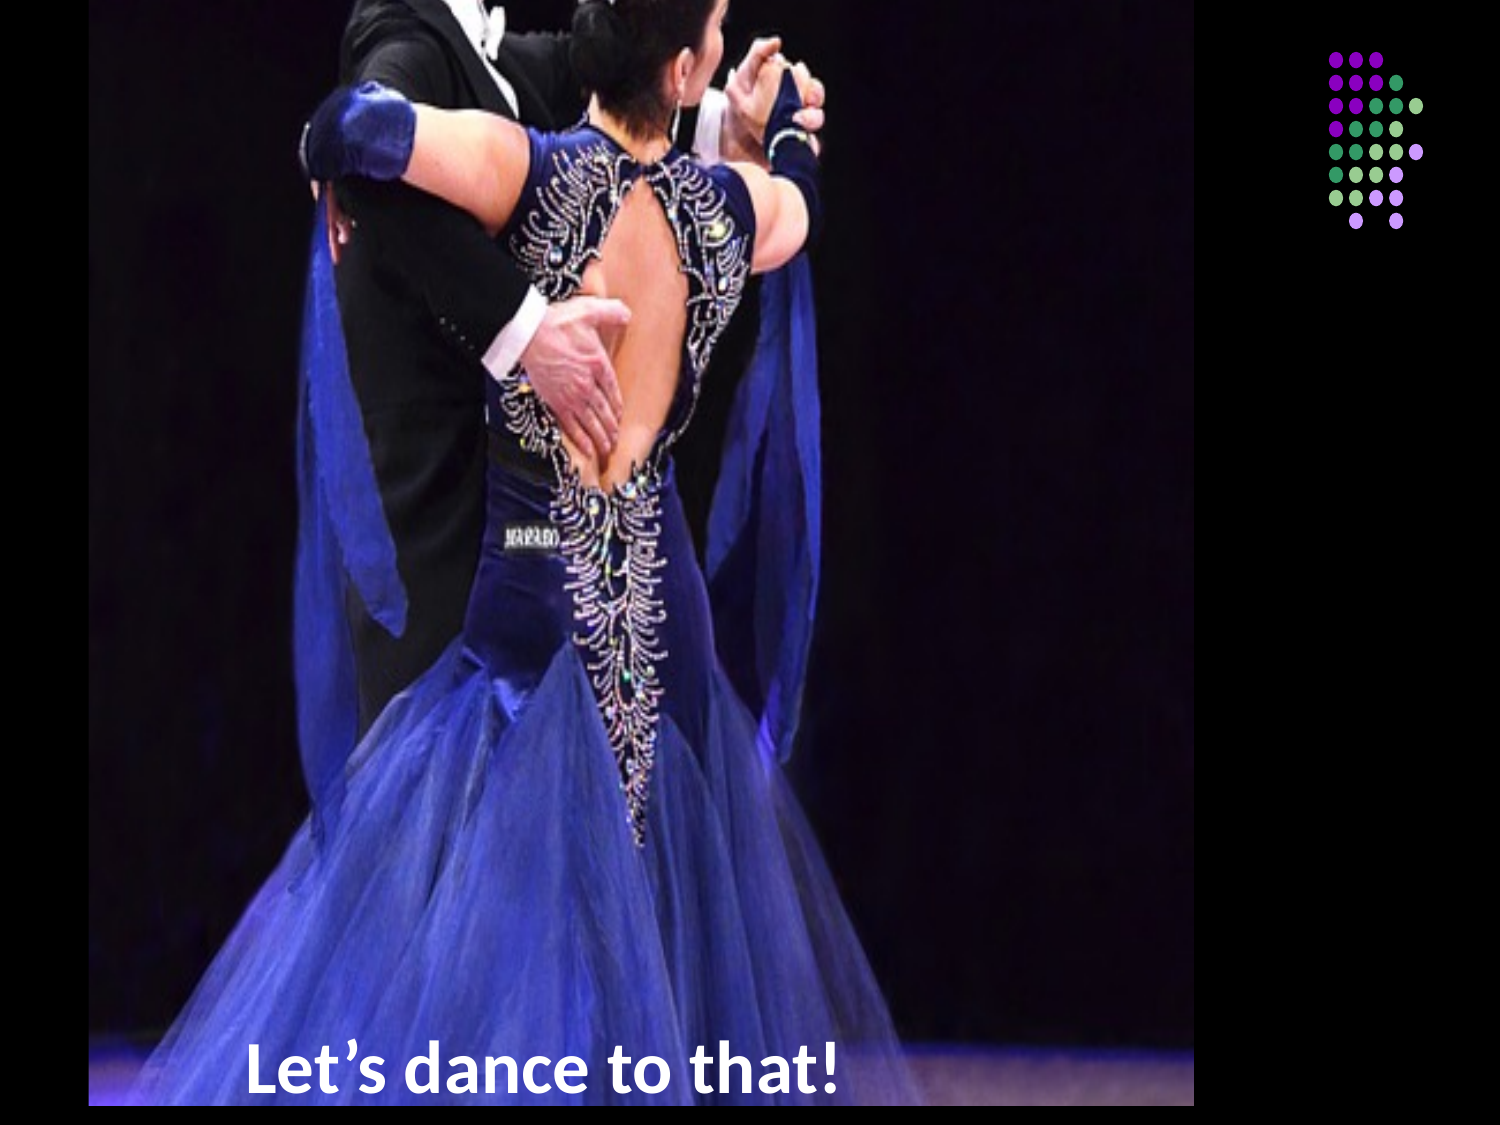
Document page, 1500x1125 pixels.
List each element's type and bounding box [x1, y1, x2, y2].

picture [88, 0, 1195, 1107]
